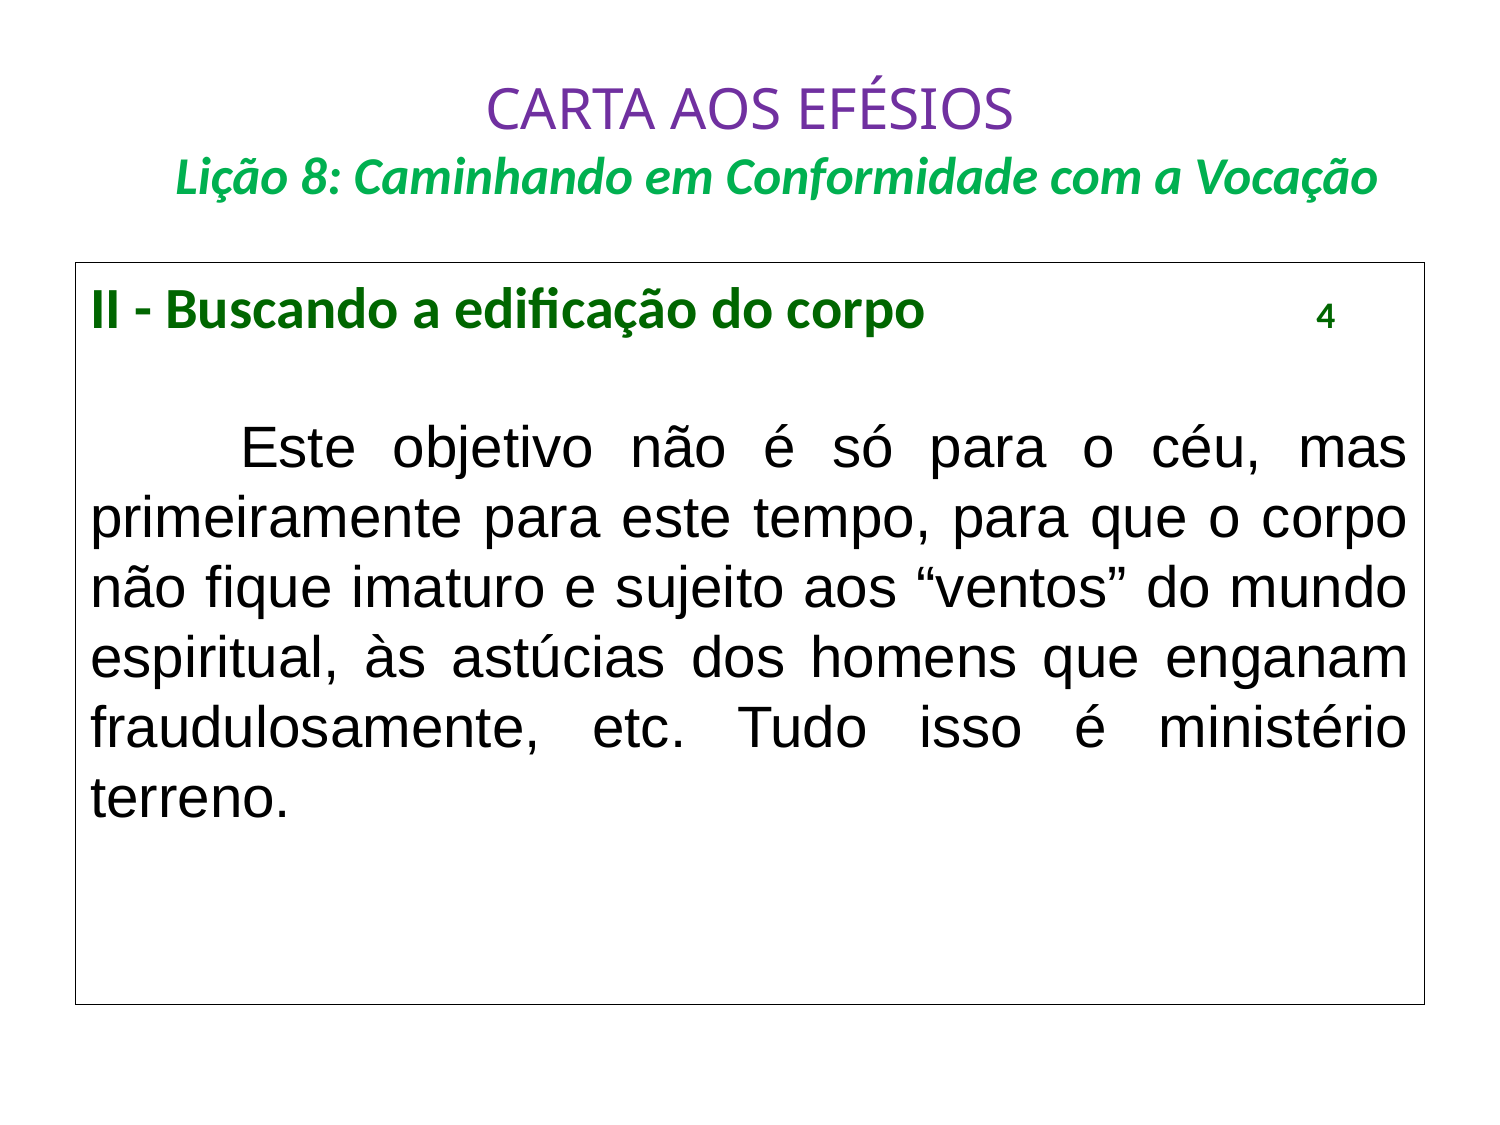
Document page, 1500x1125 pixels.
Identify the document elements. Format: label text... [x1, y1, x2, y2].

list II - Buscando a edificação do corpo 4 Este objetivo não é só para o céu, mas primeiramente para este tempo, para que o corpo não fique imaturo e sujeito aos “ventos” do mundo espiritual, às astúcias dos homens que enganam fraudulosamente, etc. Tudo isso é ministério terreno. [75, 262, 1425, 1005]
title CARTA AOS EFÉSIOS Lição 8: Caminhando em Conformidade com a Vocação [75, 45, 1425, 233]
